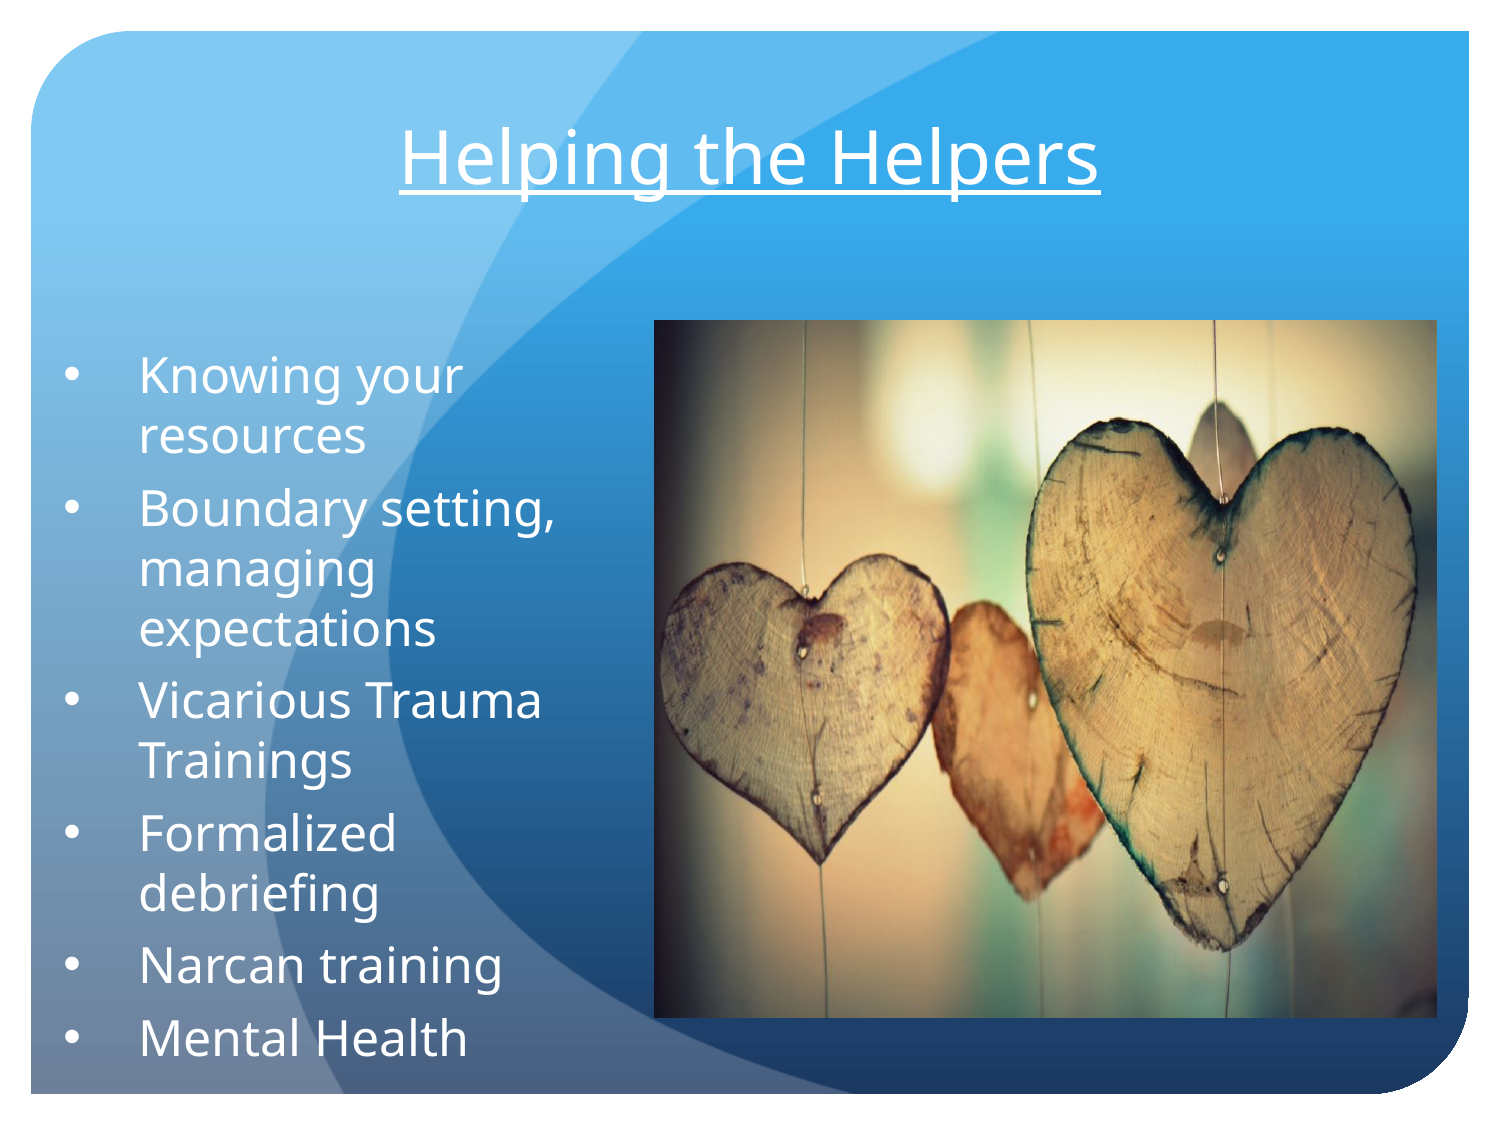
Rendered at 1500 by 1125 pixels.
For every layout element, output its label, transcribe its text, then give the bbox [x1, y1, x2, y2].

picture [25, 30, 1474, 1095]
title Helping the Helpers [365, 34, 1135, 207]
list Knowing your resources Boundary setting, managing expectations Vicarious Trauma Trainings Formalized debriefing Narcan training Mental Health [48, 263, 655, 1041]
